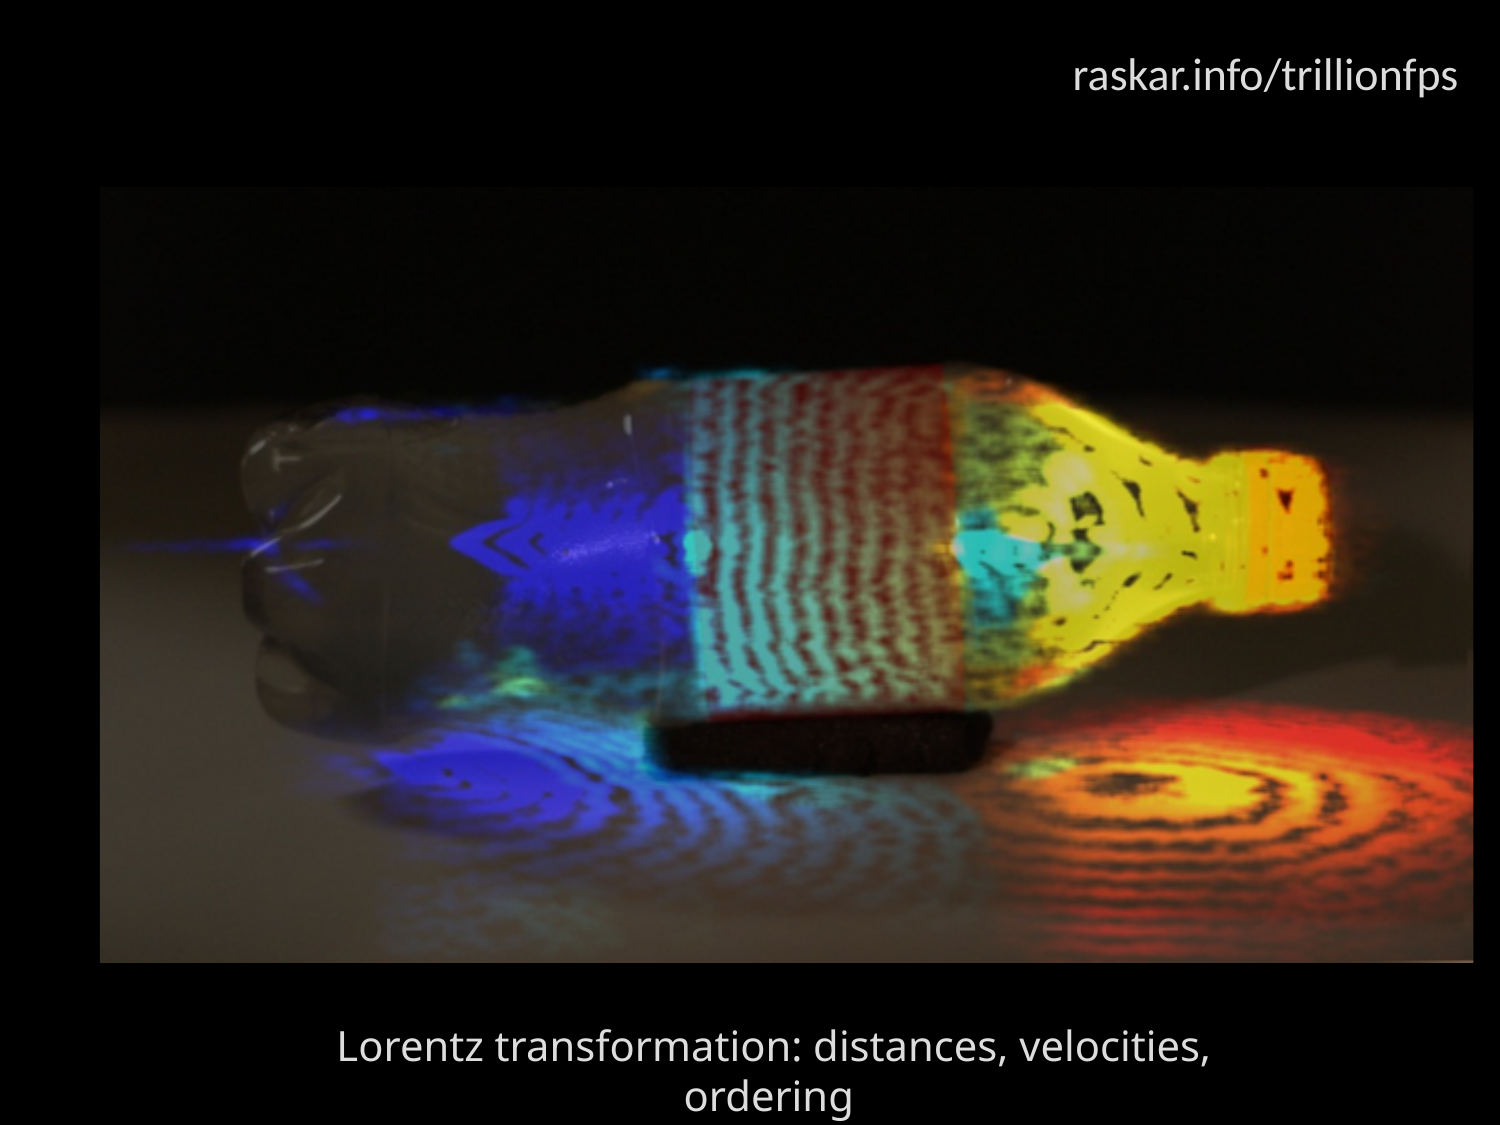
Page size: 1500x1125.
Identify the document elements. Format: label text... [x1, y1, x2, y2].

picture [99, 187, 1474, 963]
text_box Lorentz transformation: distances, velocities, ordering [249, 1012, 1288, 1125]
text_box raskar.info/trillionfps [598, 37, 1474, 108]
